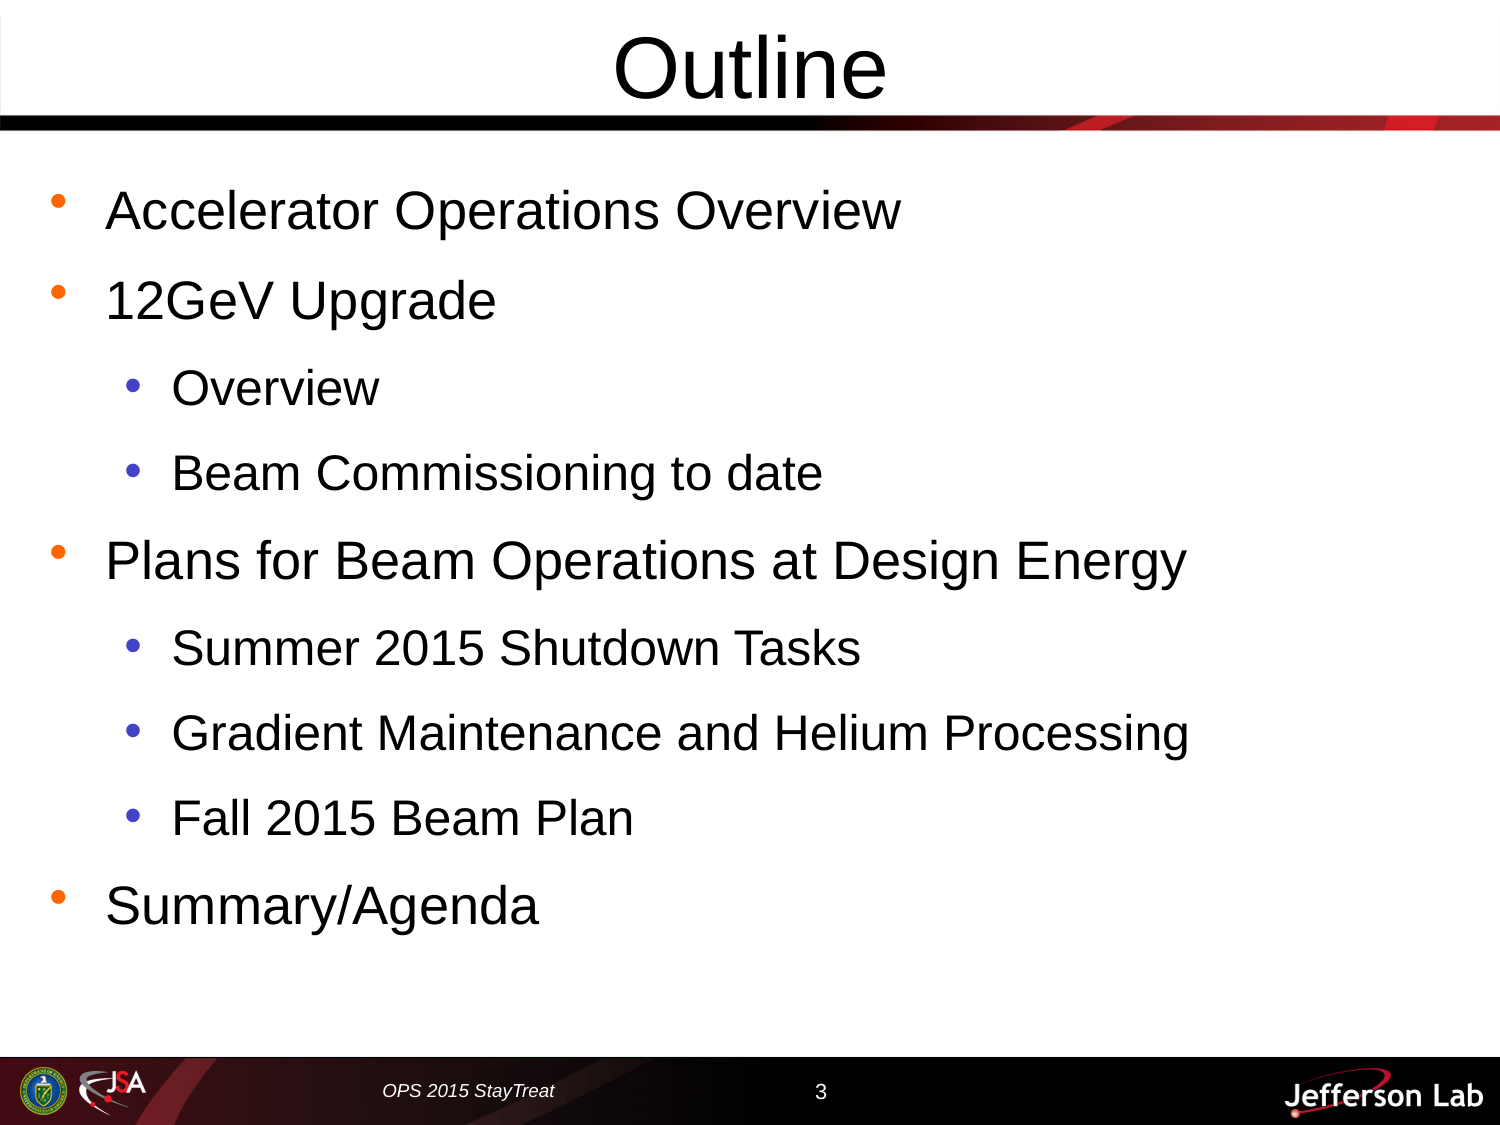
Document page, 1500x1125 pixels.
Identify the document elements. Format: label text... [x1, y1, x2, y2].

list Accelerator Operations Overview 12GeV Upgrade Overview Beam Commissioning to date Plans for Beam Operations at Design Energy Summer 2015 Shutdown Tasks Gradient Maintenance and Helium Processing Fall 2015 Beam Plan Summary/Agenda [34, 168, 1468, 1021]
picture [0, 0, 1500, 1125]
footer OPS 2015 StayTreat [367, 1060, 702, 1121]
title Outline [34, 17, 1468, 111]
slide_number 3 [702, 1060, 843, 1121]
